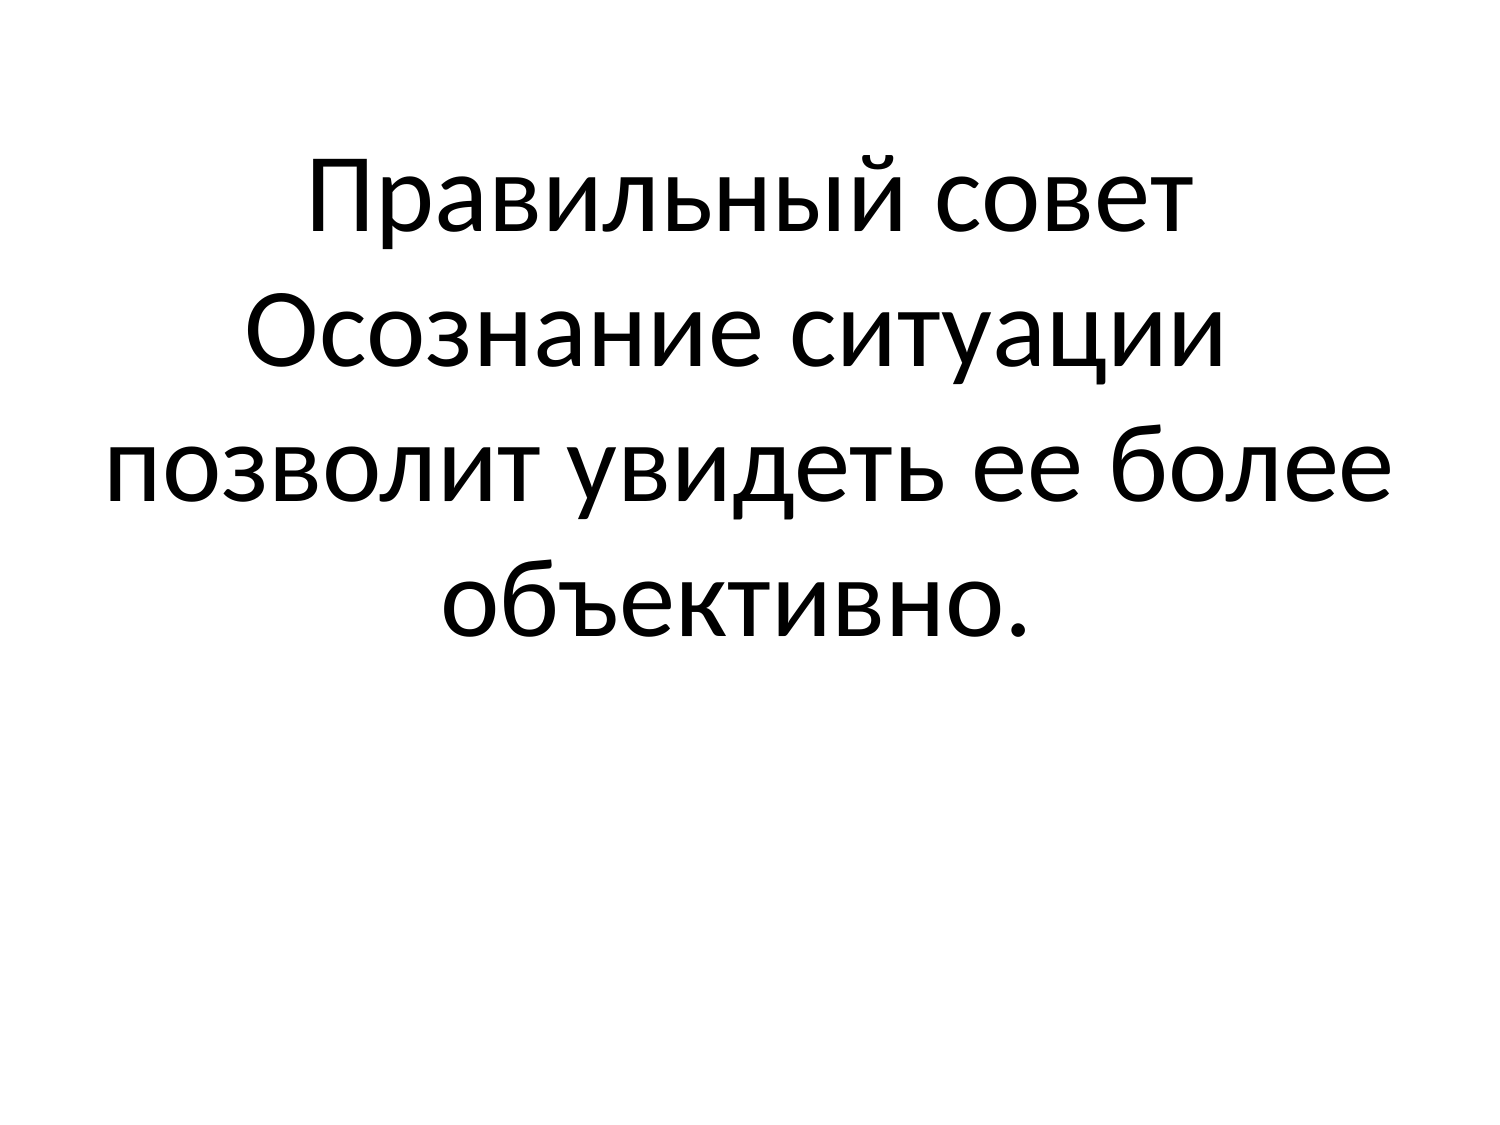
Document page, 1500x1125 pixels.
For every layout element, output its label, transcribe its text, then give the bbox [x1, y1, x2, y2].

title Правильный совет Осознание ситуации позволит увидеть ее более объективно. [75, 45, 1425, 844]
